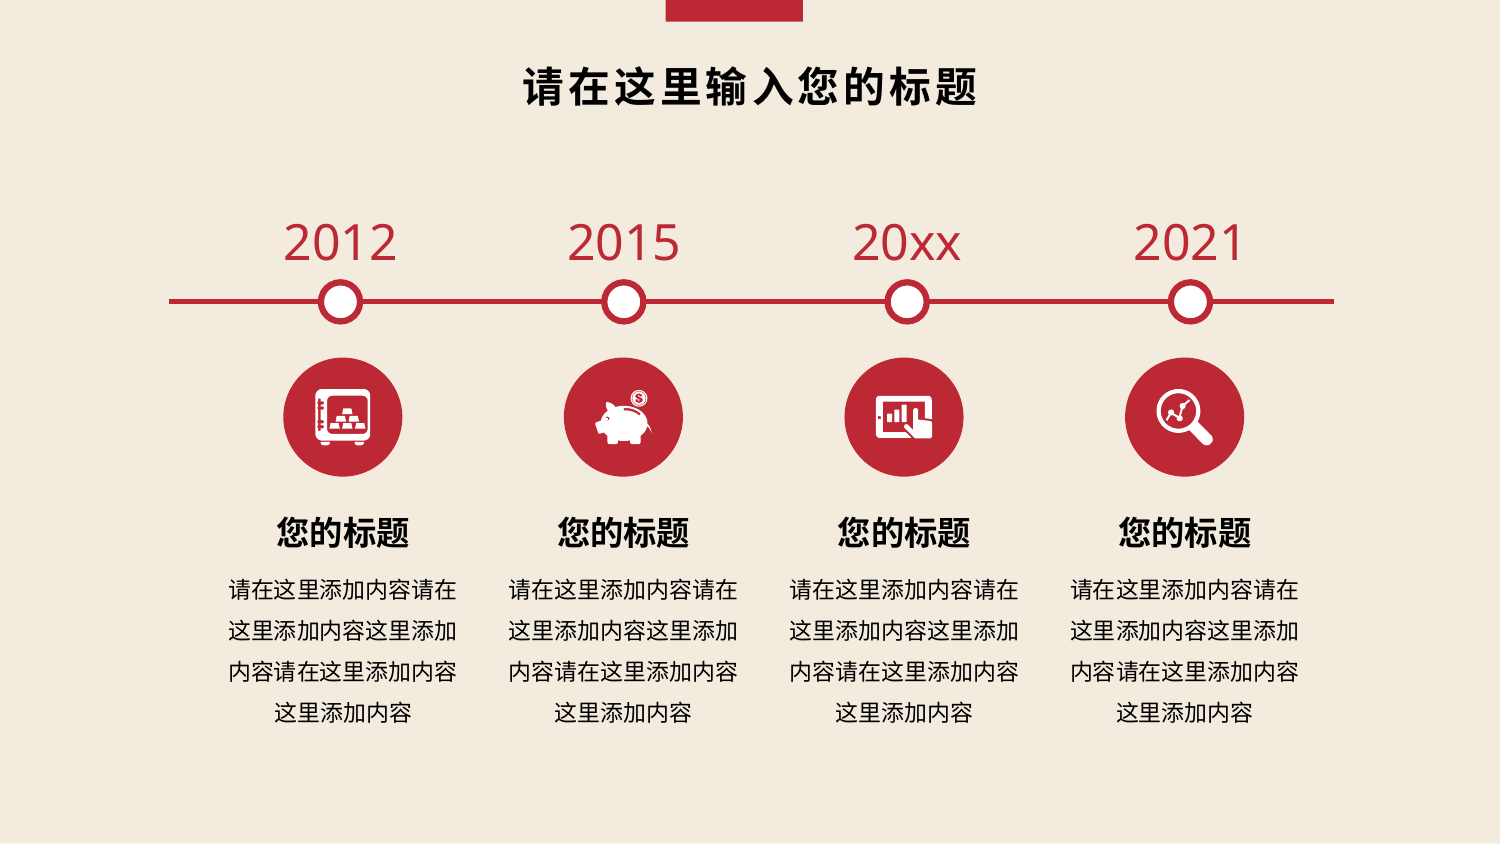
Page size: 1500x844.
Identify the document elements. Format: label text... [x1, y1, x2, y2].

text_box 20xx [786, 172, 1029, 242]
text_box [603, 281, 644, 301]
text_box [887, 281, 928, 301]
text_box [320, 281, 361, 301]
text_box 2021 [1069, 172, 1312, 242]
text_box 2012 [219, 172, 462, 242]
text_box 请在这里添加内容请在这里添加内容这里添加内容请在这里添加内容这里添加内容 [1053, 554, 1317, 765]
title 请在这里输入您的标题 [103, 45, 1397, 134]
text_box [282, 356, 404, 478]
text_box [1156, 389, 1213, 446]
text_box 您的标题 [224, 489, 462, 554]
text_box [1170, 302, 1211, 322]
text_box [887, 302, 928, 322]
text_box 您的标题 [505, 489, 743, 554]
text_box [1124, 356, 1246, 478]
text_box [562, 356, 684, 478]
text_box 请在这里添加内容请在这里添加内容这里添加内容请在这里添加内容这里添加内容 [772, 554, 1037, 765]
text_box 2015 [502, 172, 746, 242]
text_box 请在这里添加内容请在这里添加内容这里添加内容请在这里添加内容这里添加内容 [211, 554, 475, 765]
text_box [843, 356, 965, 478]
text_box [1170, 281, 1211, 301]
text_box [315, 389, 371, 446]
text_box 您的标题 [785, 489, 1024, 554]
text_box [320, 302, 361, 322]
text_box [595, 390, 652, 445]
text_box [875, 395, 933, 439]
text_box [603, 302, 644, 322]
text_box 您的标题 [1066, 489, 1304, 554]
text_box 请在这里添加内容请在这里添加内容这里添加内容请在这里添加内容这里添加内容 [491, 554, 756, 765]
